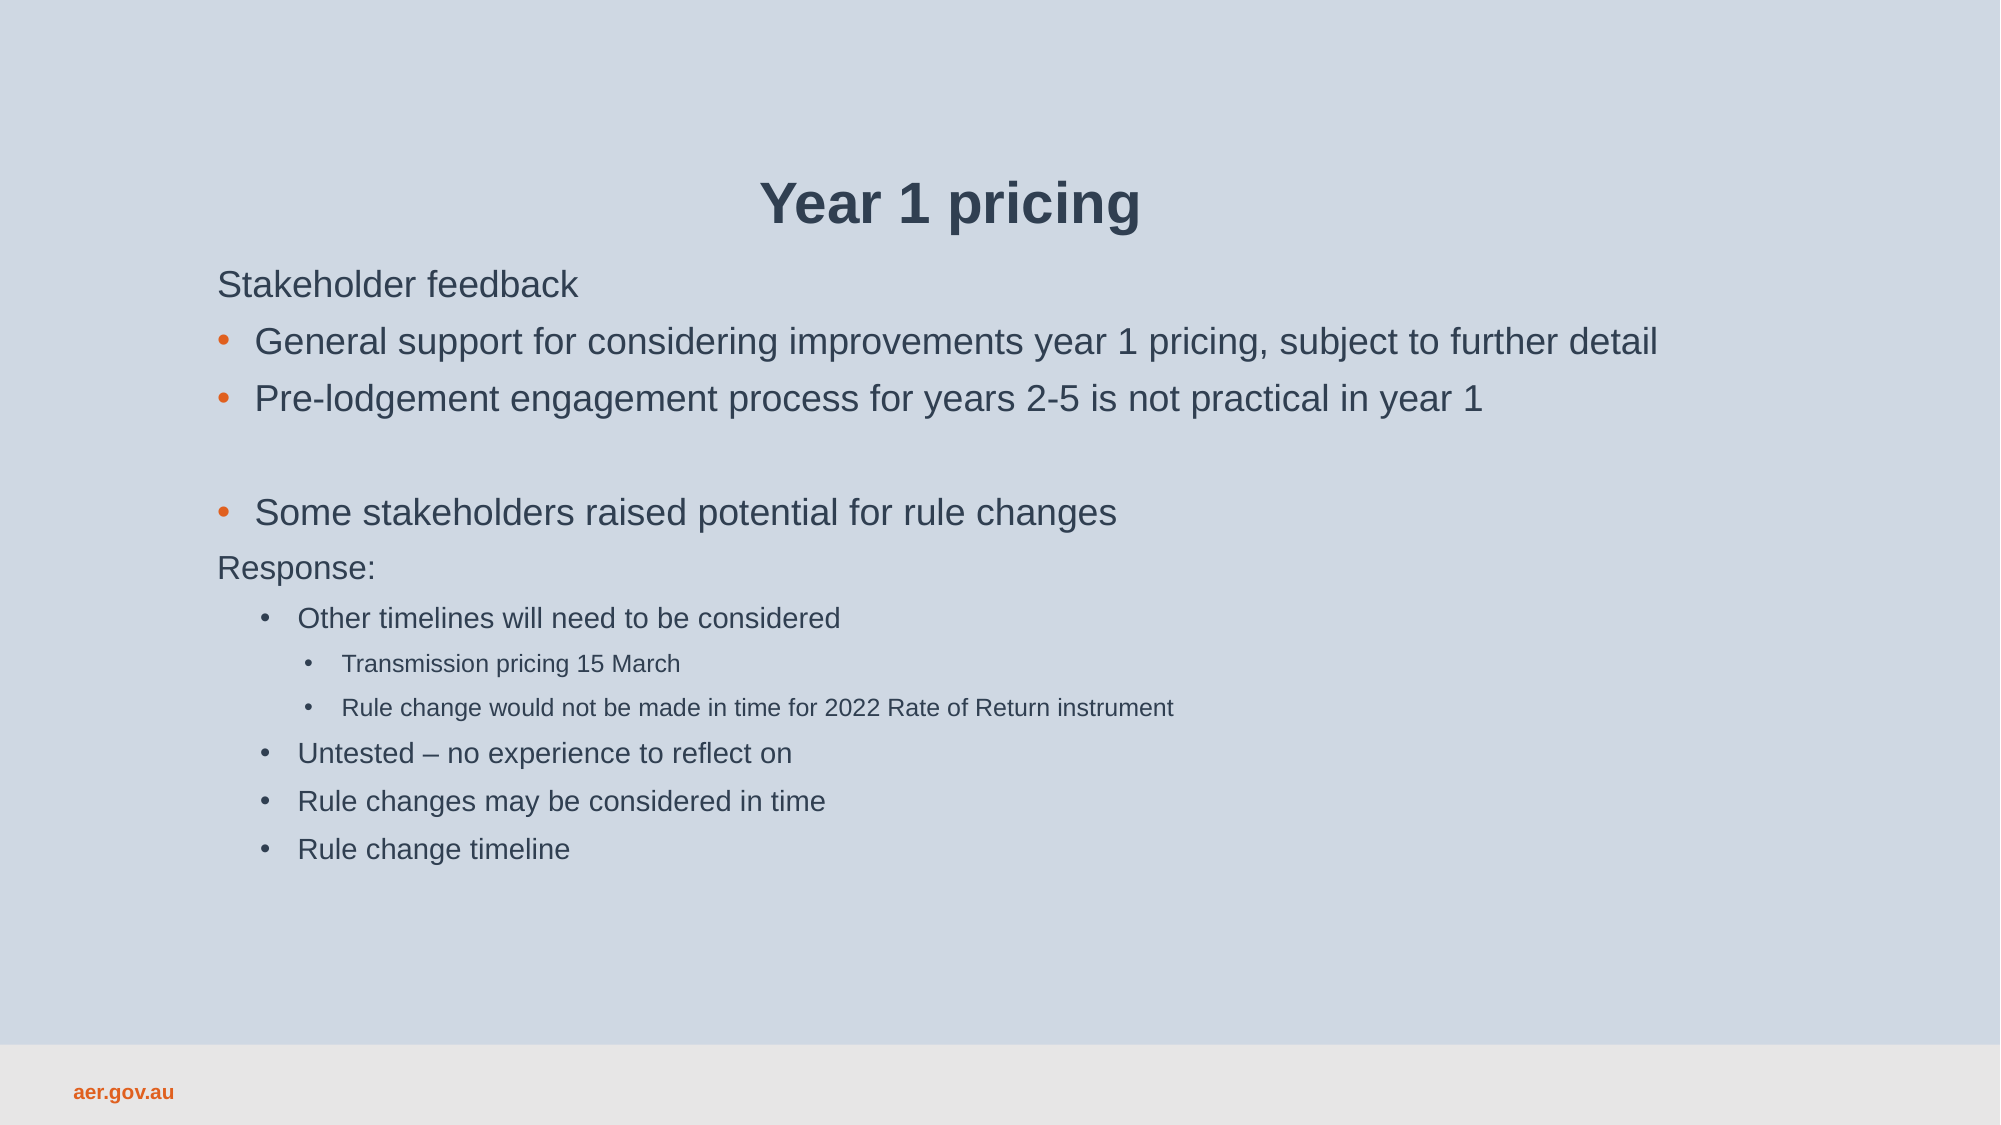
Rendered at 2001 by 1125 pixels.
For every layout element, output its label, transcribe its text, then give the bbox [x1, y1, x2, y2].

text_box Stakeholder feedback General support for considering improvements year 1 pricing, subject to further detail Pre-lodgement engagement process for years 2-5 is not practical in year 1 Some stakeholders raised potential for rule changes Response: Other timelines will need to be considered Transmission pricing 15 March Rule change would not be made in time for 2022 Rate of Return instrument Untested – no experience to reflect on Rule changes may be considered in time Rule change timeline [202, 257, 1800, 972]
title Year 1 pricing [293, 26, 1608, 244]
text_box [0, 0, 2000, 1046]
